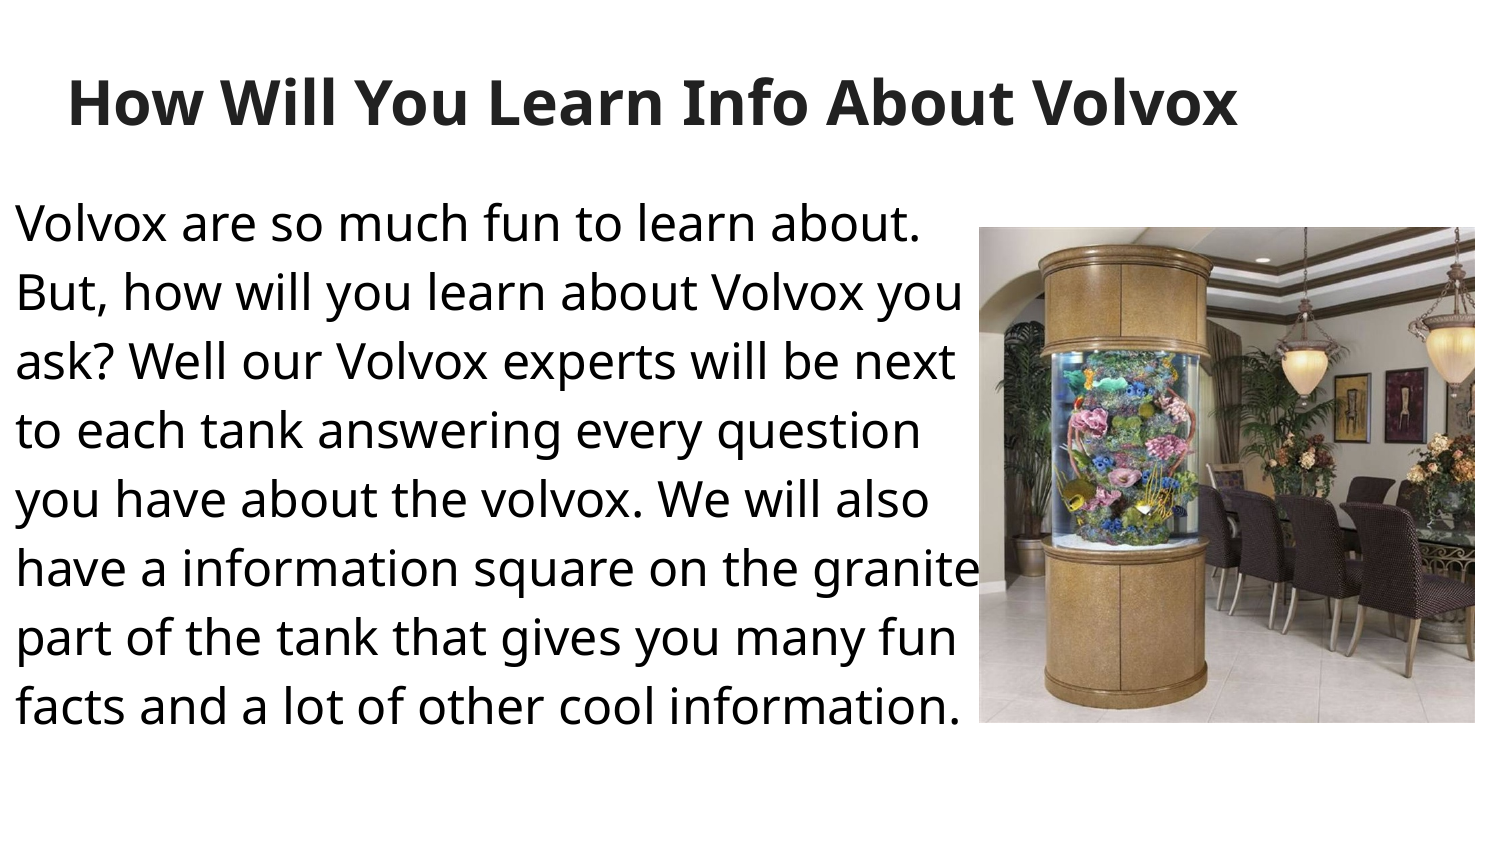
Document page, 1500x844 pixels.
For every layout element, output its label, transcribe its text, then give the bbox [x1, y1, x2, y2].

title How Will You Learn Info About Volvox [51, 48, 1449, 180]
list Volvox are so much fun to learn about. But, how will you learn about Volvox you ask? Well our Volvox experts will be next to each tank answering every question you have about the volvox. We will also have a information square on the granite part of the tank that gives you many fun facts and a lot of other cool information. [0, 167, 1014, 754]
picture [978, 227, 1475, 723]
